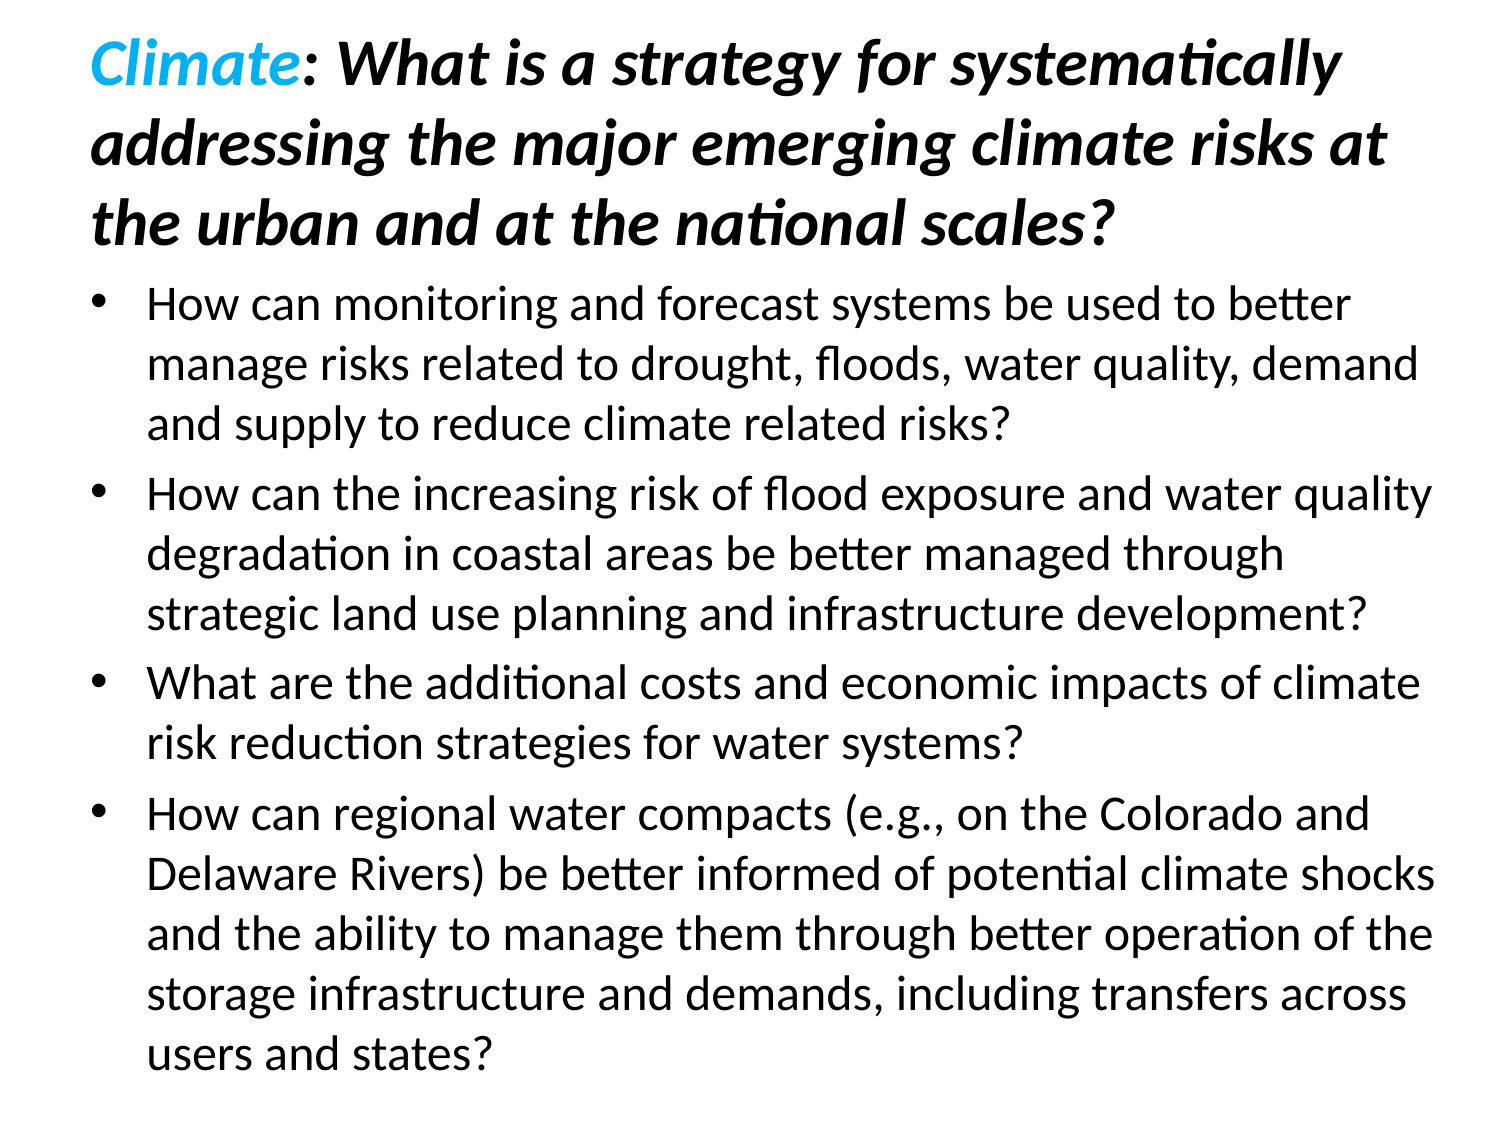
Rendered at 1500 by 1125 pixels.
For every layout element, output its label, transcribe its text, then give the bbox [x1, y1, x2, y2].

title Climate: What is a strategy for systematically addressing the major emerging climate risks at the urban and at the national scales? [75, 45, 1425, 233]
list How can monitoring and forecast systems be used to better manage risks related to drought, floods, water quality, demand and supply to reduce climate related risks? How can the increasing risk of flood exposure and water quality degradation in coastal areas be better managed through strategic land use planning and infrastructure development? What are the additional costs and economic impacts of climate risk reduction strategies for water systems? How can regional water compacts (e.g., on the Colorado and Delaware Rivers) be better informed of potential climate shocks and the ability to manage them through better operation of the storage infrastructure and demands, including transfers across users and states? [75, 262, 1475, 1100]
